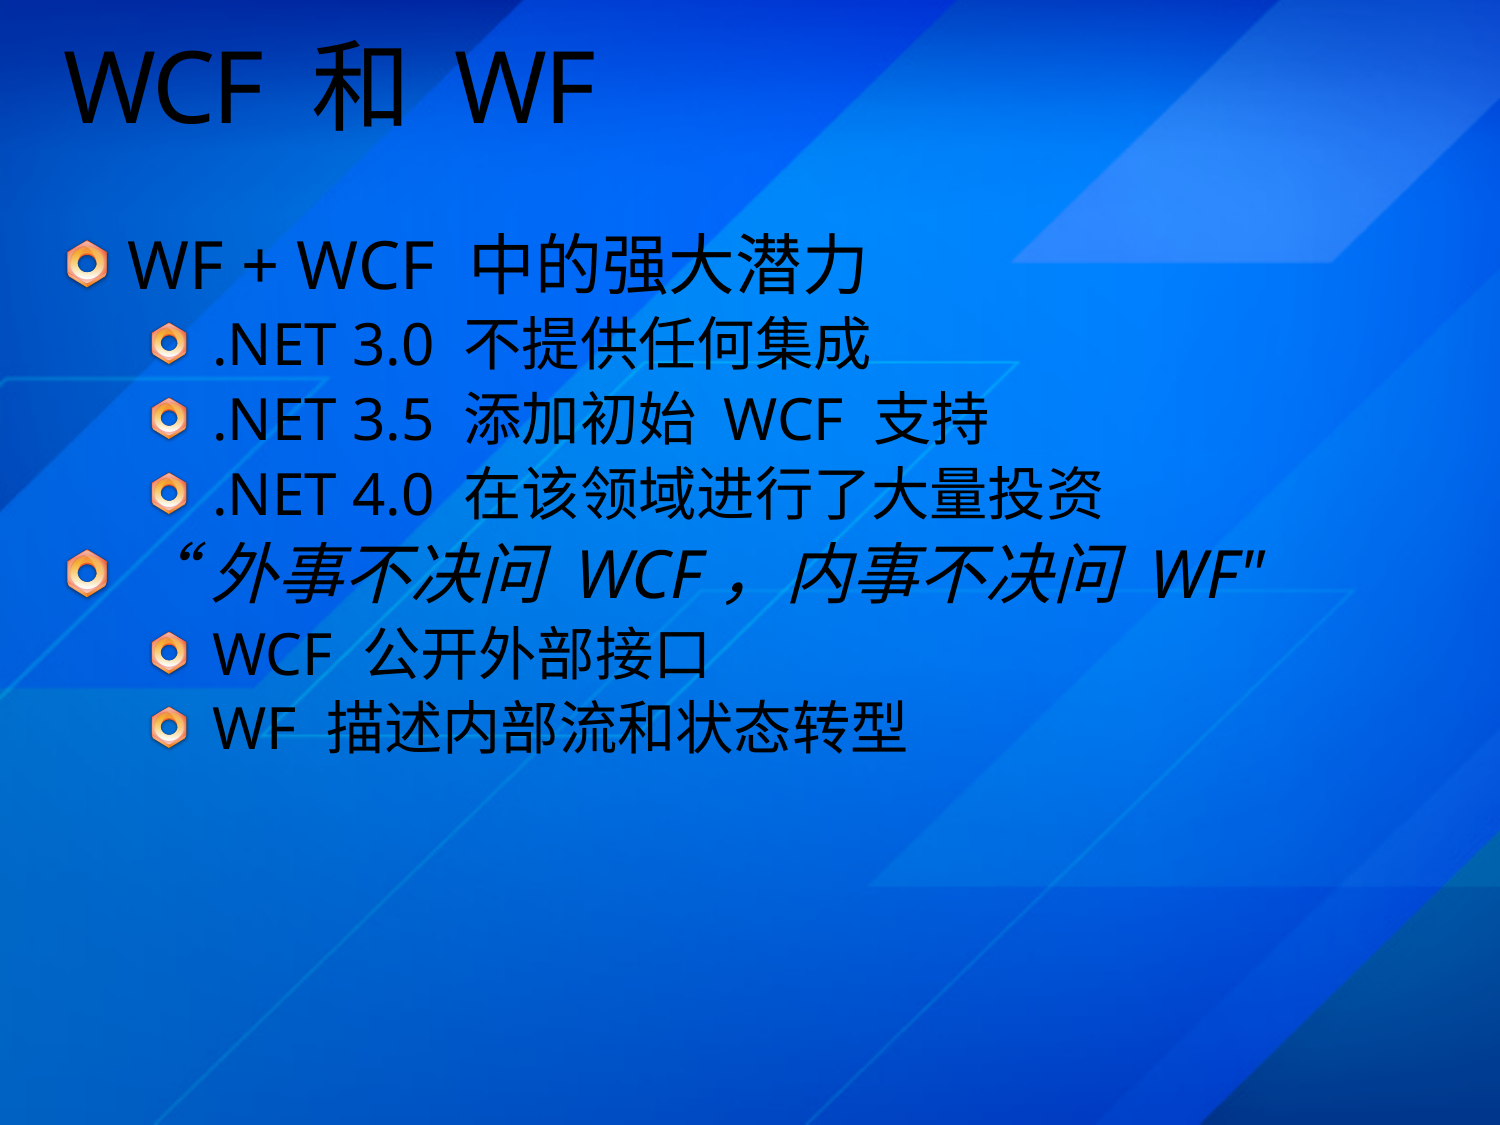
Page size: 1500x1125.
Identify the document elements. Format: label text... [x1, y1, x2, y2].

list WF + WCF 中的强大潜力 .NET 3.0 不提供任何集成 .NET 3.5 添加初始 WCF 支持 .NET 4.0 在该领域进行了大量投资 “外事不决问 WCF，内事不决问 WF" WCF 公开外部接口 WF 描述内部流和状态转型 [62, 231, 1438, 783]
title WCF 和 WF [63, 37, 1438, 147]
picture [0, 0, 1500, 1125]
